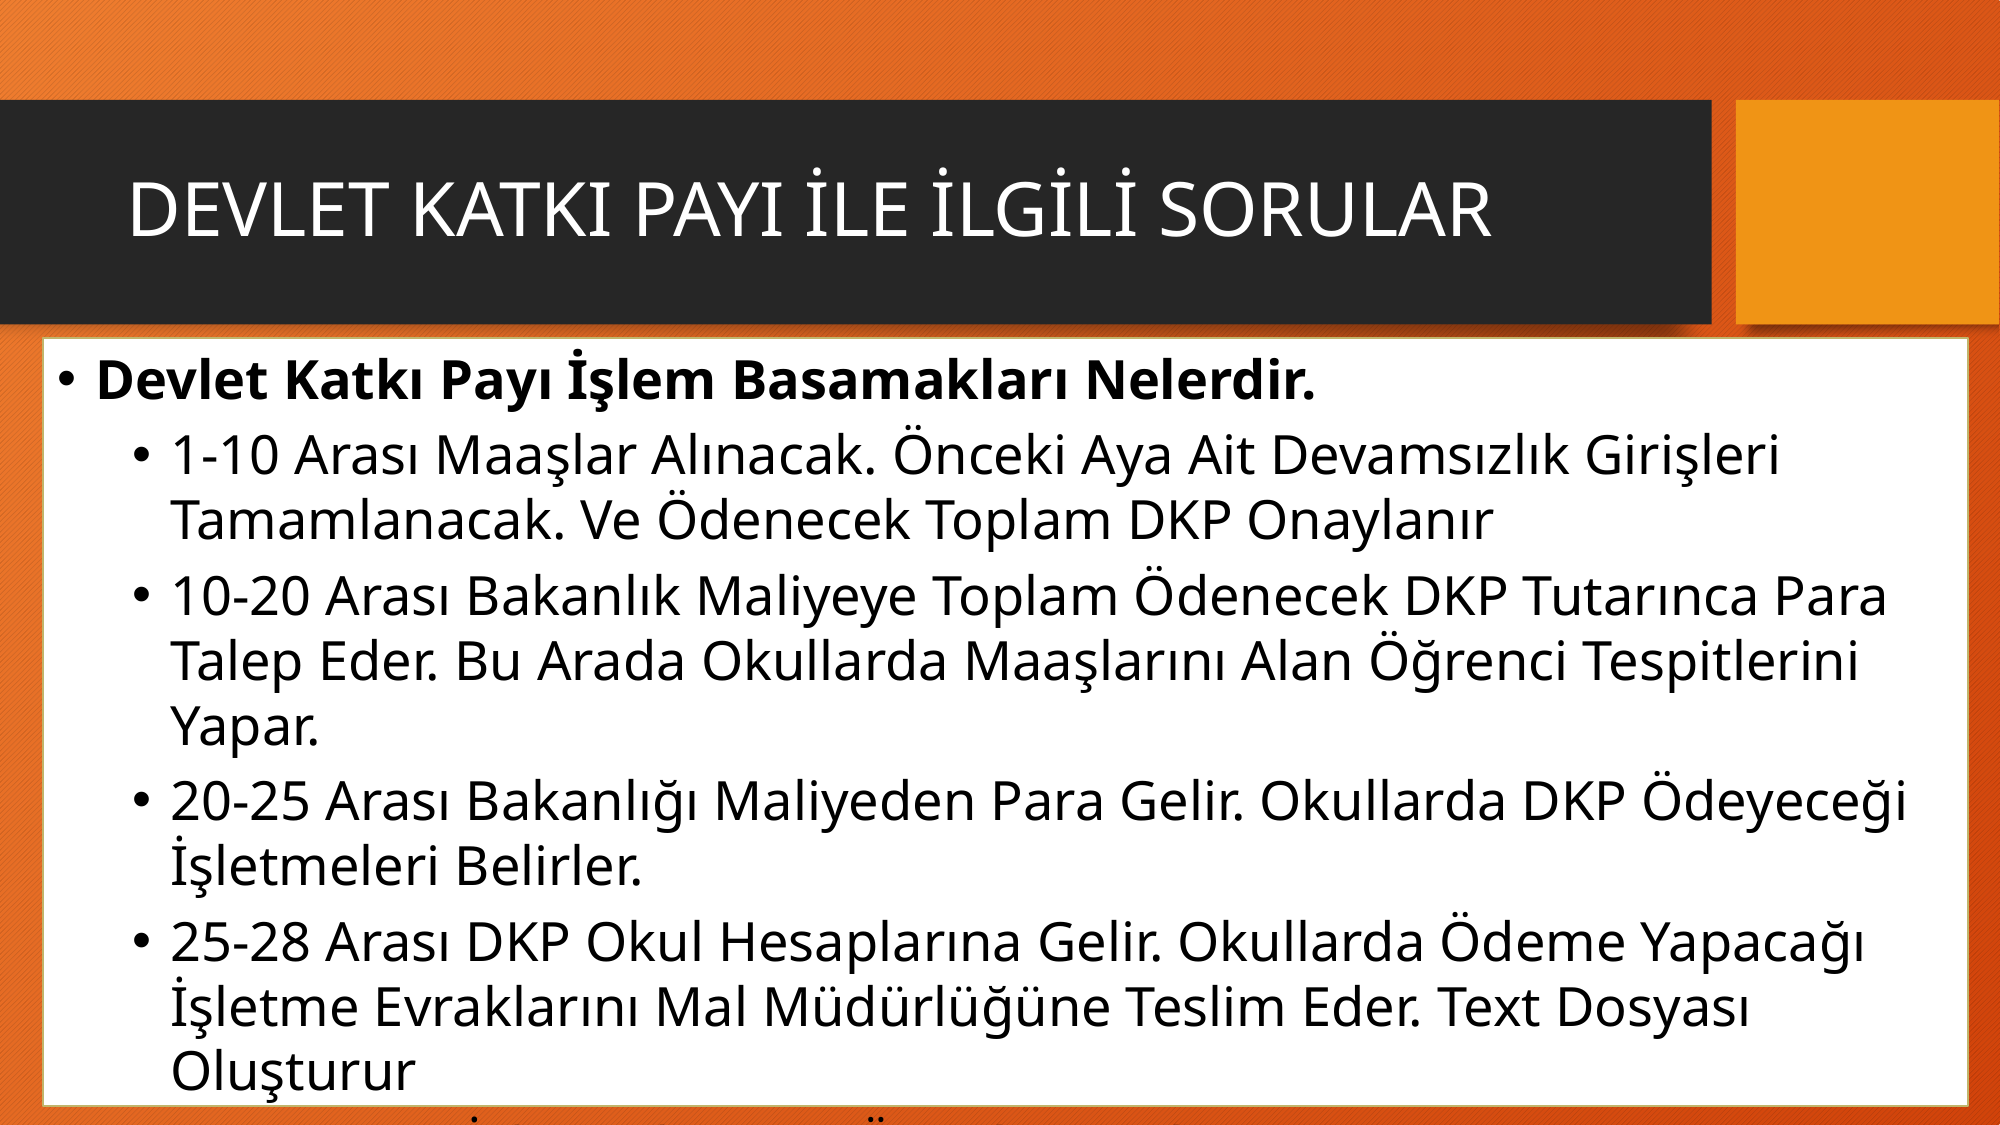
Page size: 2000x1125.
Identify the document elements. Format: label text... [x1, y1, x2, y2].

picture [1736, 325, 1999, 347]
list Devlet Katkı Payı İşlem Basamakları Nelerdir. 1-10 Arası Maaşlar Alınacak. Önceki Aya Ait Devamsızlık Girişleri Tamamlanacak. Ve Ödenecek Toplam DKP Onaylanır 10-20 Arası Bakanlık Maliyeye Toplam Ödenecek DKP Tutarınca Para Talep Eder. Bu Arada Okullarda Maaşlarını Alan Öğrenci Tespitlerini Yapar. 20-25 Arası Bakanlığı Maliyeden Para Gelir. Okullarda DKP Ödeyeceği İşletmeleri Belirler. 25-28 Arası DKP Okul Hesaplarına Gelir. Okullarda Ödeme Yapacağı İşletme Evraklarını Mal Müdürlüğüne Teslim Eder. Text Dosyası Oluşturur 28-30 Arası İşletmeler DKP Ücretlerini Alır. [42, 337, 1969, 1107]
picture [0, 325, 1712, 376]
title DEVLET KATKI PAYI İLE İLGİLİ SORULAR [111, 123, 1689, 301]
